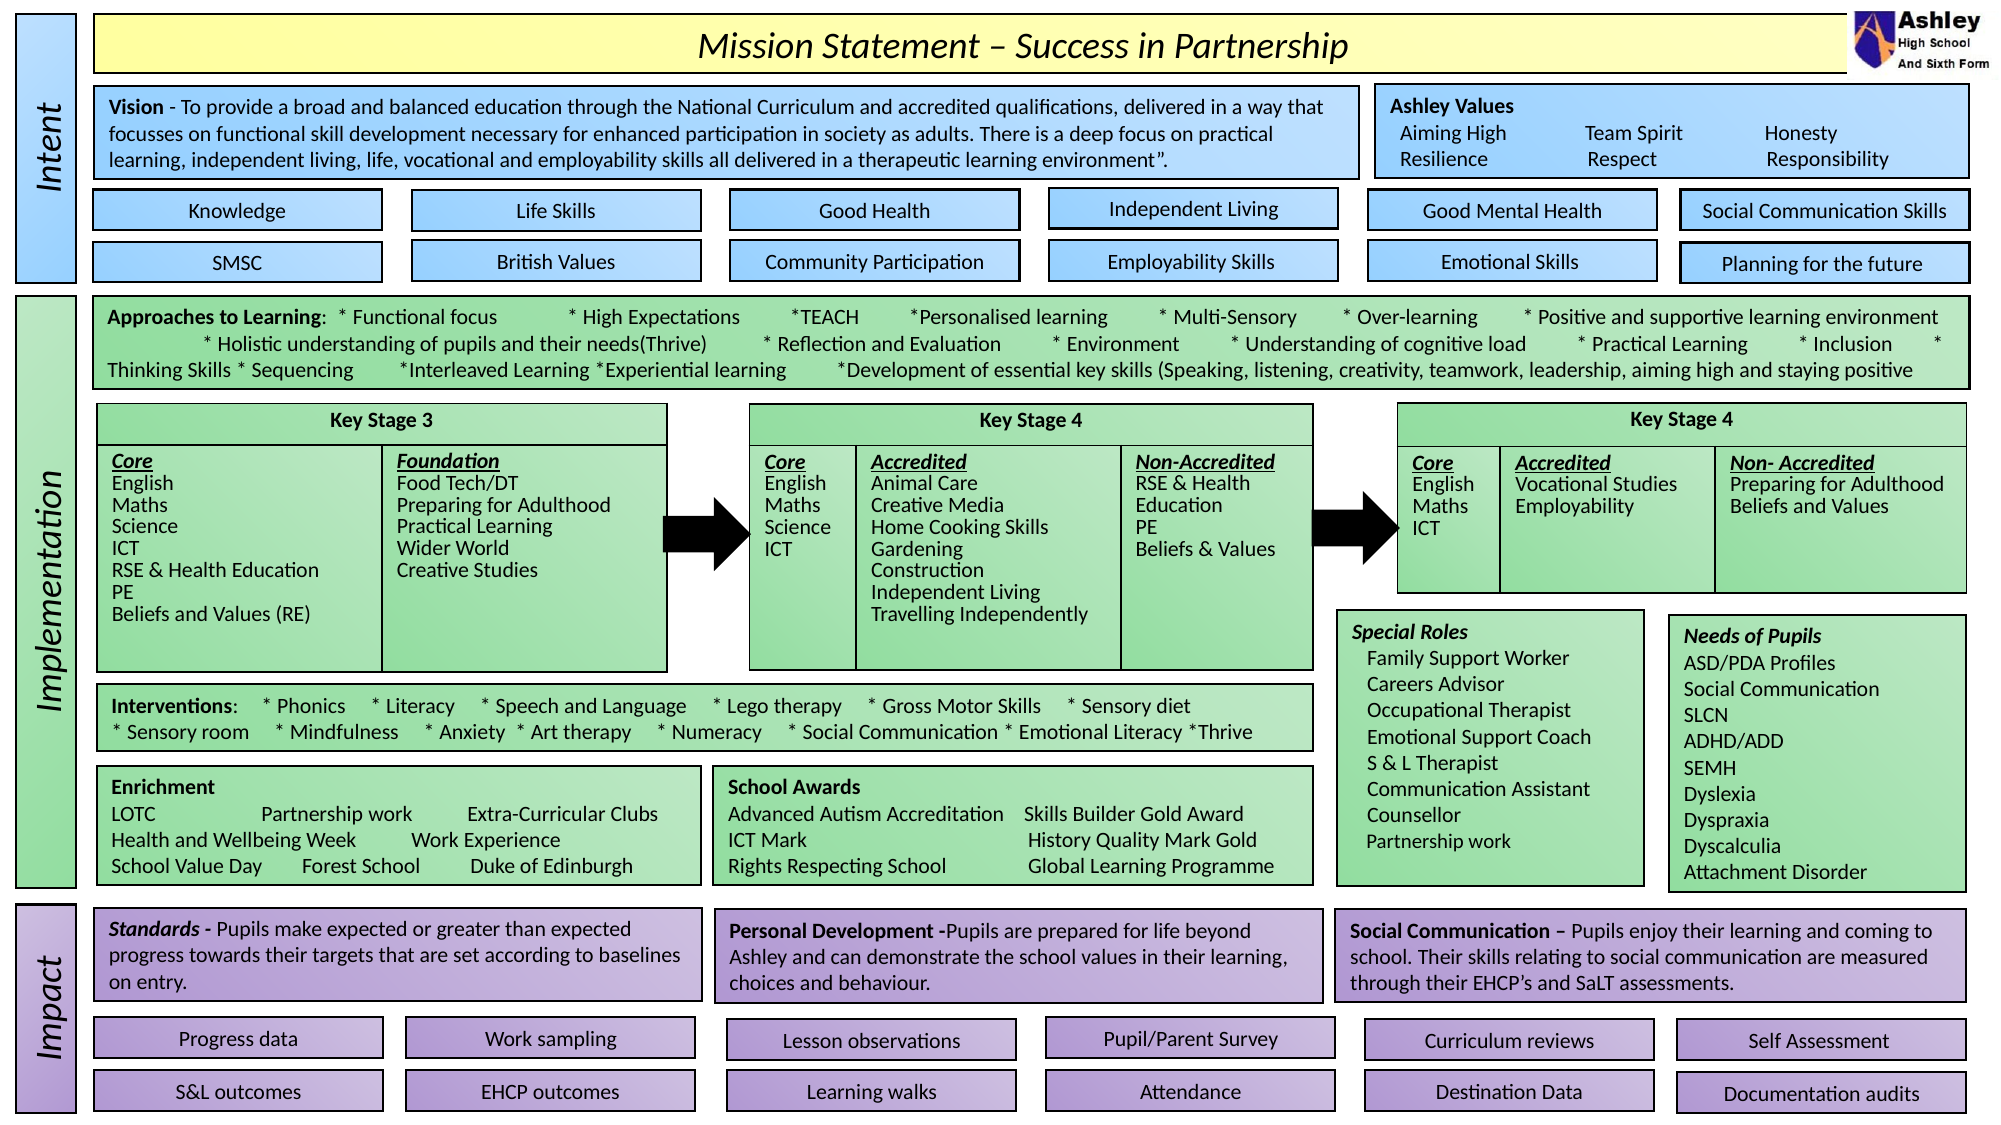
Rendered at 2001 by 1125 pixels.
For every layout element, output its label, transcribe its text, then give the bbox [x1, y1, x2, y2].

text_box Knowledge [92, 188, 383, 231]
text_box Interventions: * Phonics * Literacy * Speech and Language * Lego therapy * Gross Motor Skills * Sensory diet * Sensory room * Mindfulness * Anxiety * Art therapy * Numeracy * Social Communication * Emotional Literacy *Thrive [96, 683, 1314, 752]
text_box Employability Skills [1048, 239, 1339, 282]
text_box Social Communication Skills [1679, 188, 1971, 231]
text_box Ashley Values Aiming High Team Spirit Honesty Resilience Respect Responsibility [1374, 83, 1970, 179]
text_box Life Skills [411, 189, 702, 232]
text_box SMSC [92, 241, 383, 283]
text_box Independent Living [1048, 187, 1339, 230]
picture [1847, 11, 2000, 80]
table_cell Core English Maths ICT [1398, 447, 1499, 592]
text_box Community Participation [729, 239, 1021, 282]
text_box Standards - Pupils make expected or greater than expected progress towards their targets that are set according to baselines on entry. [93, 907, 703, 1002]
table_header Key Stage 3 [98, 404, 666, 444]
table_cell Core English Maths Science ICT RSE & Health Education PE Beliefs and Values (RE) [98, 446, 381, 671]
text_box [662, 497, 751, 572]
table_header Key Stage 4 [750, 405, 1312, 445]
text_box Mission Statement – Success in Partnership [93, 13, 1847, 74]
text_box Enrichment LOTC Partnership work Extra-Curricular Clubs Health and Wellbeing Week Work Experience School Value Day Forest School Duke of Edinburgh [96, 765, 702, 886]
text_box Pupil/Parent Survey [1045, 1016, 1336, 1059]
text_box Attendance [1045, 1069, 1336, 1112]
text_box Impact [15, 903, 77, 1114]
table_header Key Stage 4 [1398, 404, 1966, 446]
text_box Curriculum reviews [1364, 1018, 1655, 1061]
text_box Vision - To provide a broad and balanced education through the National Curriculum and accredited qualifications, delivered in a way that focusses on functional skill development necessary for enhanced participation in society as adults. There is a deep focus on practical learning, independent living, life, vocational and employability skills all delivered in a therapeutic learning environment”. [93, 85, 1360, 180]
table_cell Accredited Animal Care Creative Media Home Cooking Skills Gardening Construction Independent Living Travelling Independently [857, 446, 1120, 669]
text_box Personal Development -Pupils are prepared for life beyond Ashley and can demonstrate the school values in their learning, choices and behaviour. [714, 908, 1324, 1004]
text_box Learning walks [726, 1069, 1017, 1112]
text_box Intent [15, 13, 77, 284]
text_box Self Assessment [1676, 1018, 1967, 1061]
text_box Needs of Pupils ASD/PDA Profiles Social Communication SLCN ADHD/ADD SEMH Dyslexia Dyspraxia Dyscalculia Attachment Disorder [1668, 614, 1967, 893]
text_box School Awards Advanced Autism Accreditation Skills Builder Gold Award ICT Mark History Quality Mark Gold Rights Respecting School Global Learning Programme [712, 765, 1314, 886]
table_cell Core English Maths Science ICT [750, 446, 855, 669]
text_box [1311, 490, 1400, 565]
table_cell Non-Accredited RSE & Health Education PE Beliefs & Values [1122, 446, 1312, 669]
text_box Emotional Skills [1367, 239, 1658, 282]
text_box British Values [411, 239, 702, 282]
text_box Documentation audits [1676, 1071, 1967, 1114]
table_cell Accredited Vocational Studies Employability [1501, 447, 1714, 592]
text_box Progress data [93, 1016, 384, 1059]
text_box Planning for the future [1679, 241, 1971, 284]
text_box Implementation [15, 295, 77, 889]
table_cell Non- Accredited Preparing for Adulthood Beliefs and Values [1716, 447, 1966, 592]
text_box S&L outcomes [93, 1069, 384, 1112]
text_box EHCP outcomes [405, 1069, 696, 1112]
text_box Work sampling [405, 1016, 696, 1059]
text_box Special Roles Family Support Worker Careers Advisor Occupational Therapist Emotional Support Coach S & L Therapist Communication Assistant Counsellor Partnership work [1336, 609, 1645, 887]
text_box Approaches to Learning: * Functional focus * High Expectations *TEACH *Personalised learning * Multi-Sensory * Over-learning * Positive and supportive learning environment * Holistic understanding of pupils and their needs(Thrive) * Reflection and Evaluation * Environment * Understanding of cognitive load * Practical Learning * Inclusion * Thinking Skills * Sequencing *Interleaved Learning *Experiential learning *Development of essential key skills (Speaking, listening, creativity, teamwork, leadership, aiming high and staying positive [92, 295, 1971, 390]
text_box Social Communication – Pupils enjoy their learning and coming to school. Their skills relating to social communication are measured through their EHCP’s and SaLT assessments. [1334, 908, 1967, 1003]
text_box Good Mental Health [1367, 188, 1658, 231]
text_box Good Health [729, 188, 1021, 231]
table_cell Foundation Food Tech/DT Preparing for Adulthood Practical Learning Wider World Creative Studies [383, 446, 666, 671]
text_box Lesson observations [726, 1018, 1017, 1061]
text_box Destination Data [1364, 1069, 1655, 1112]
